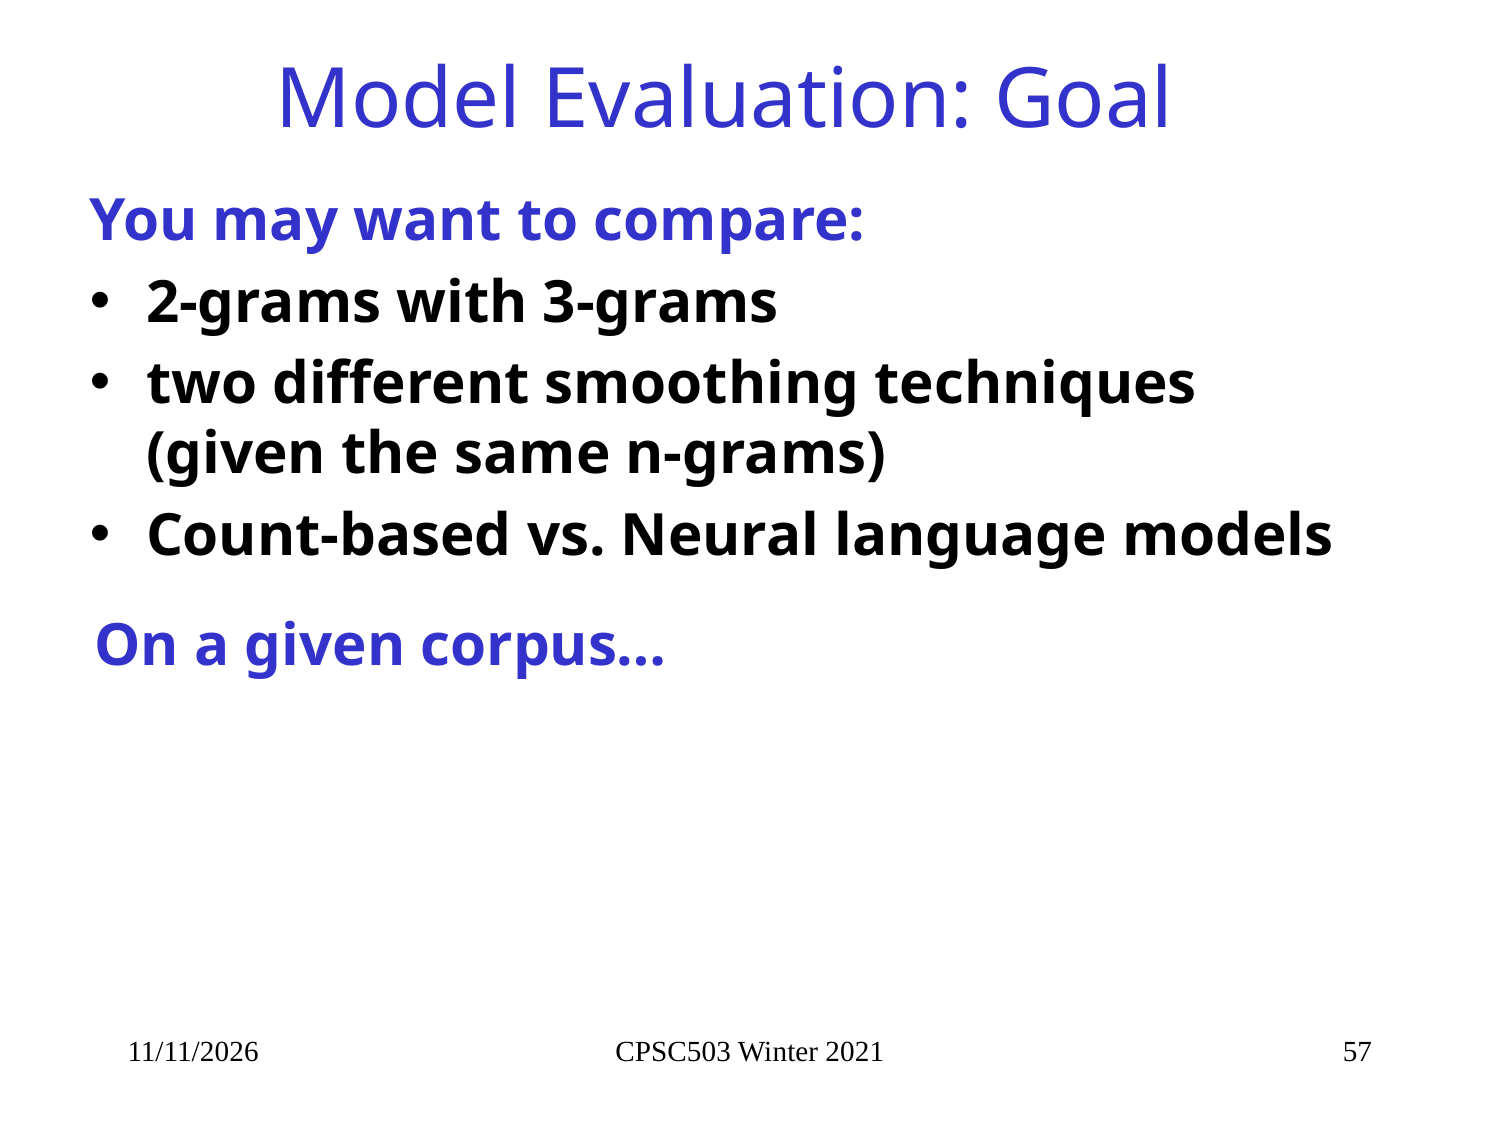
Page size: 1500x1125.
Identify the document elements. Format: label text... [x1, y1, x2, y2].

title Model Evaluation: Goal [87, 0, 1363, 174]
footer CPSC503 Winter 2021 [512, 1024, 988, 1101]
text_box On a given corpus… [79, 600, 1405, 726]
text_box You may want to compare: 2-grams with 3-grams two different smoothing techniques (given the same n-grams) Count-based vs. Neural language models [75, 174, 1400, 525]
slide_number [112, 1024, 426, 1101]
slide_number 57 [1074, 1024, 1388, 1101]
